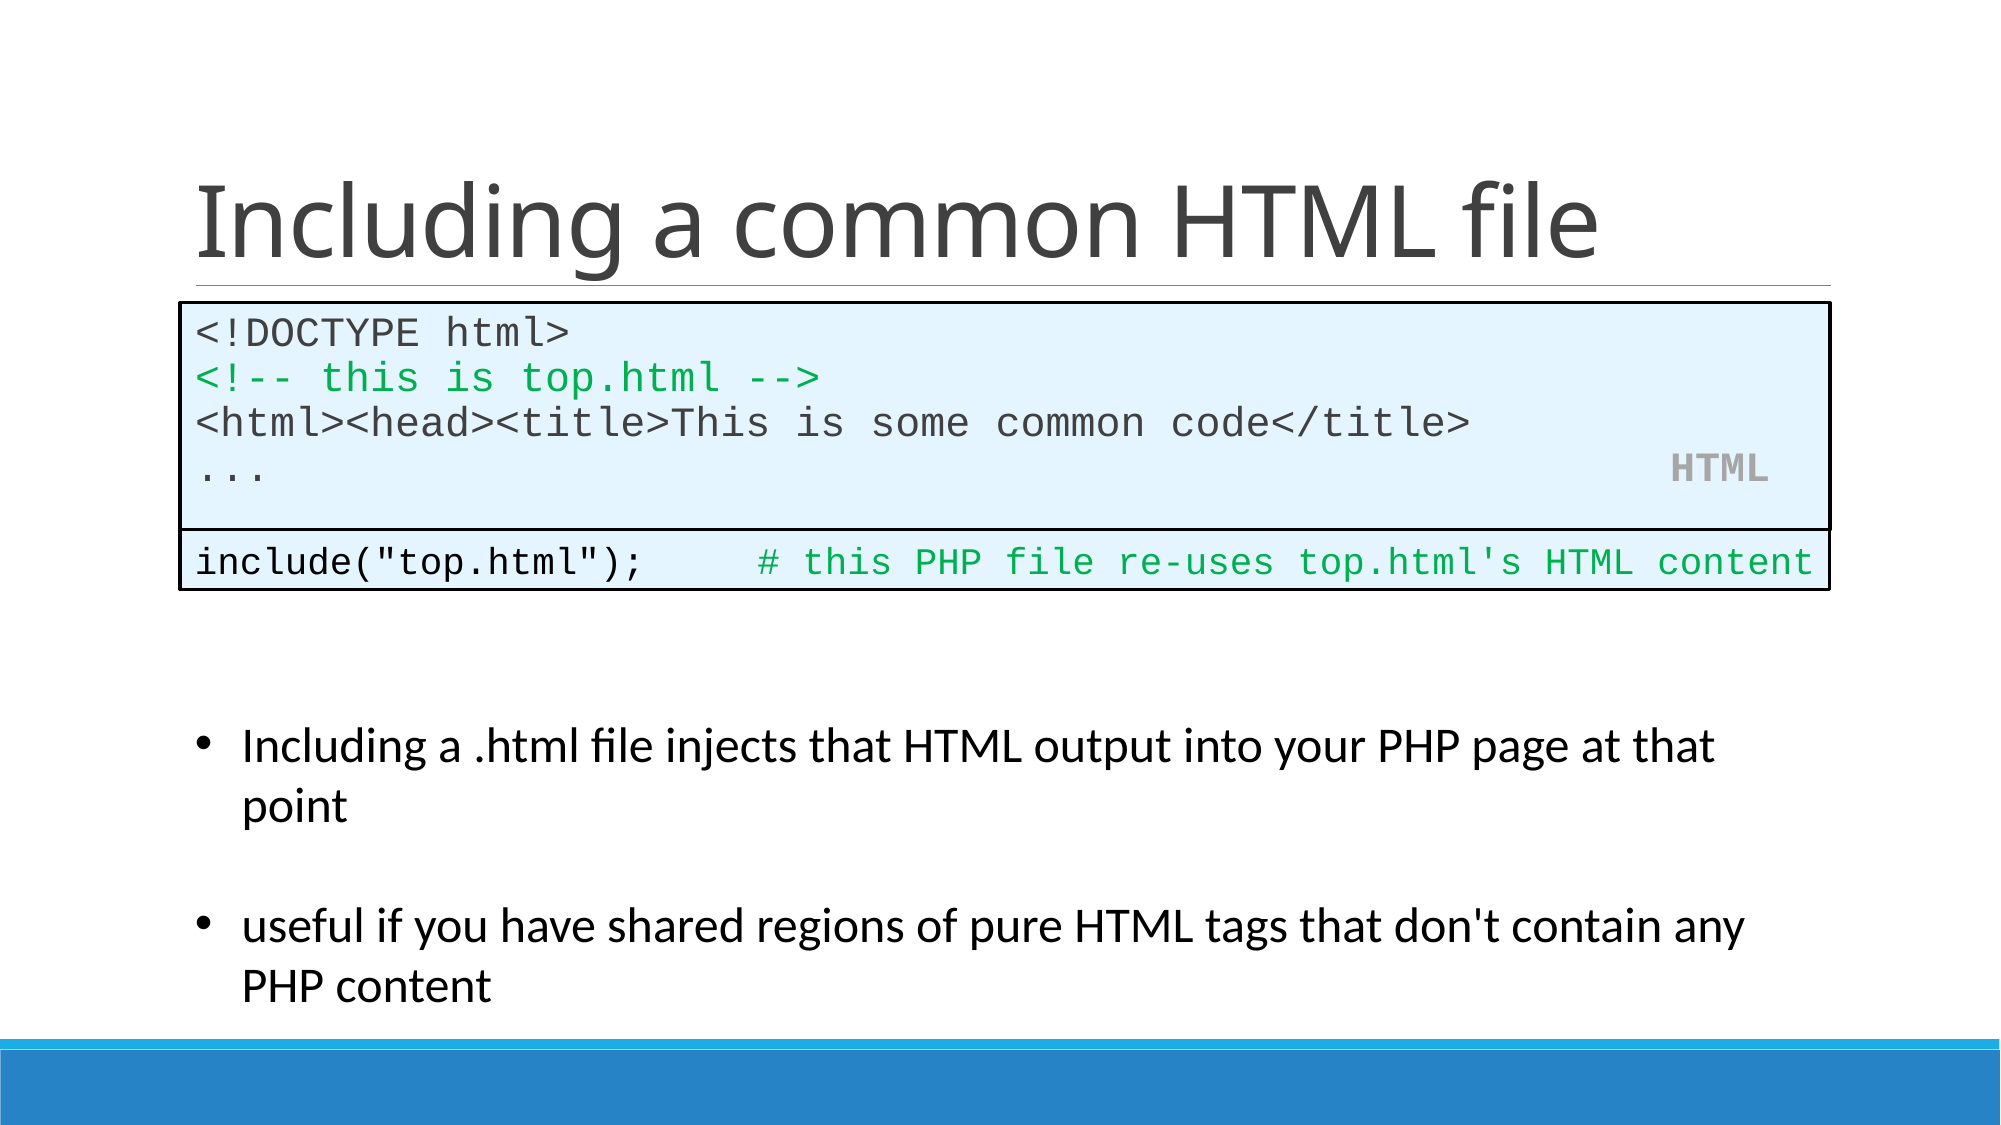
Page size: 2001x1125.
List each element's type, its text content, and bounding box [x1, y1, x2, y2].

list <!DOCTYPE html> <!-- this is top.html --> <html><head><title>This is some common code</title> ... HTML [180, 302, 1830, 529]
text_box include("top.html"); # this PHP file re-uses top.html's HTML content [179, 529, 1830, 590]
text_box Including a .html file injects that HTML output into your PHP page at that point useful if you have shared regions of pure HTML tags that don't contain any PHP content [179, 705, 1830, 1021]
title Including a common HTML file [180, 47, 1830, 285]
